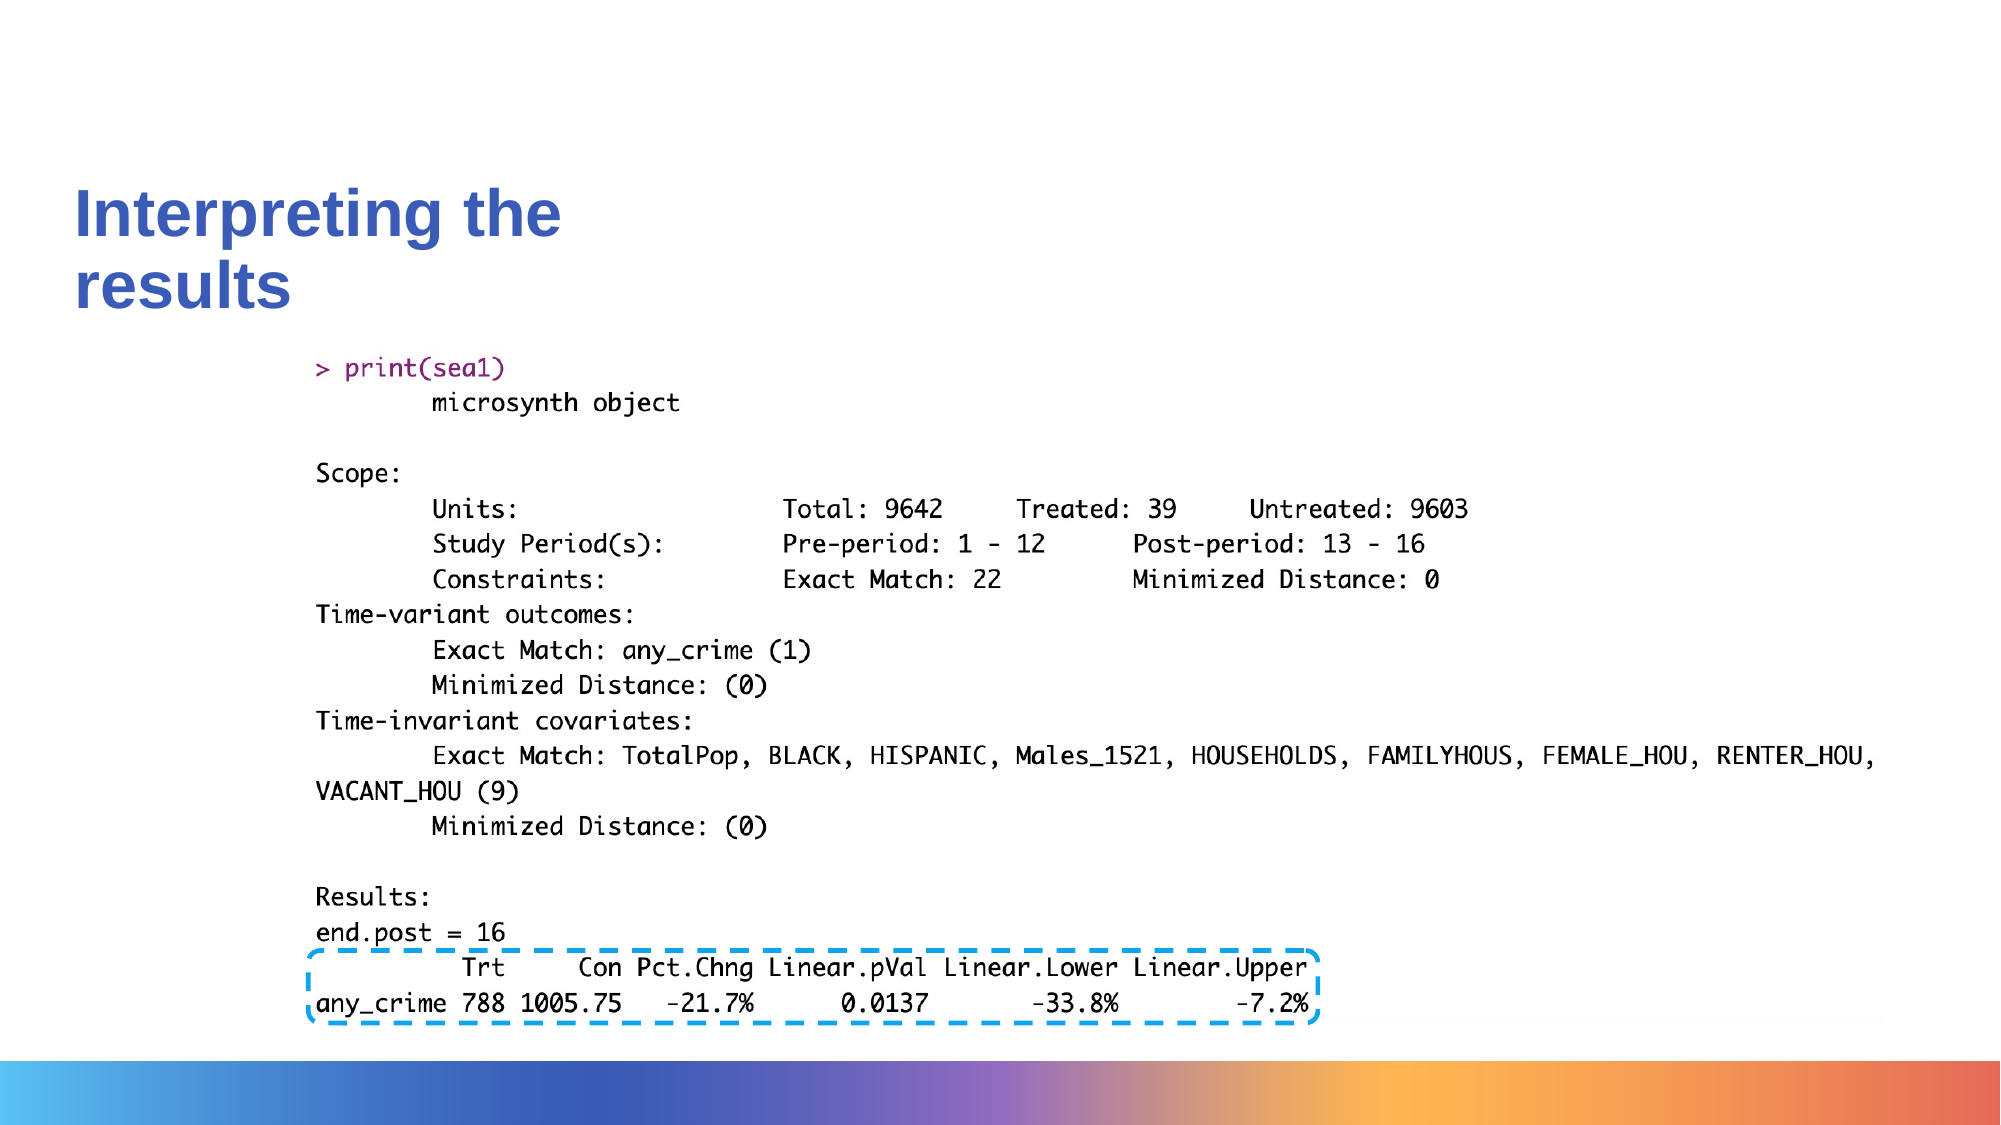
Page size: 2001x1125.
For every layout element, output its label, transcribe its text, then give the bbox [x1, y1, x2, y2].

title Interpreting the results [59, 158, 783, 331]
picture [308, 346, 1884, 1026]
picture [0, 1061, 2000, 1125]
